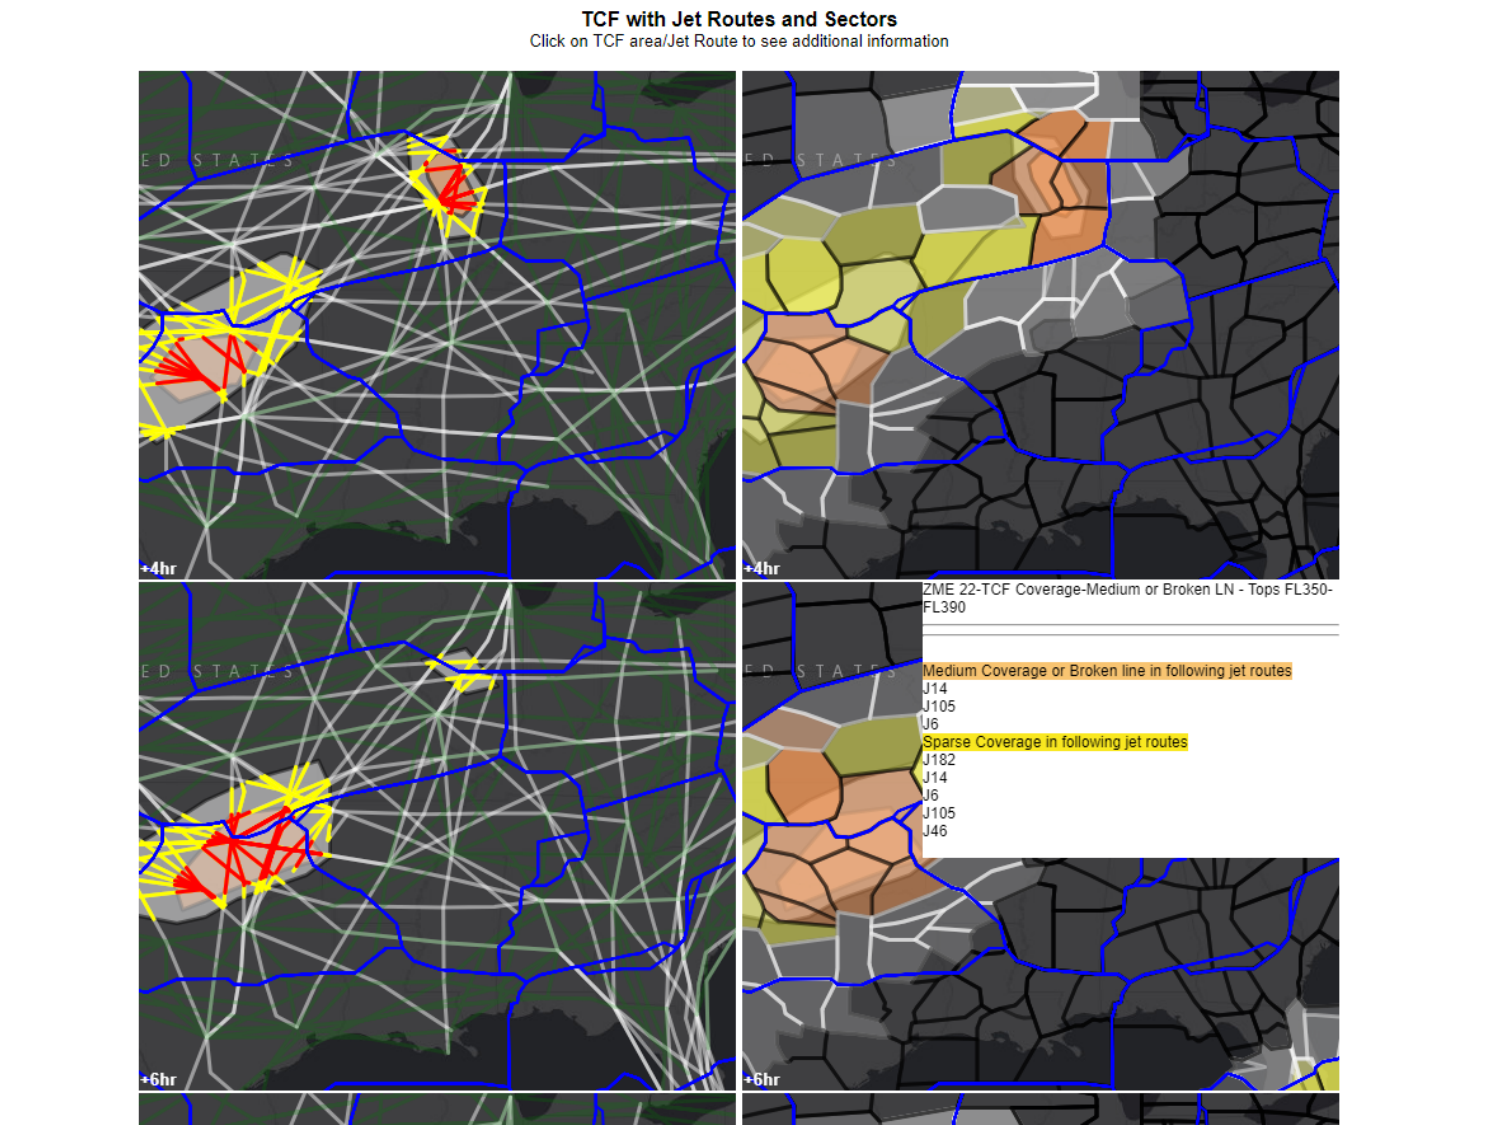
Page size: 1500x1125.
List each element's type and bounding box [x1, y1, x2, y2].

picture [124, 0, 1348, 1125]
